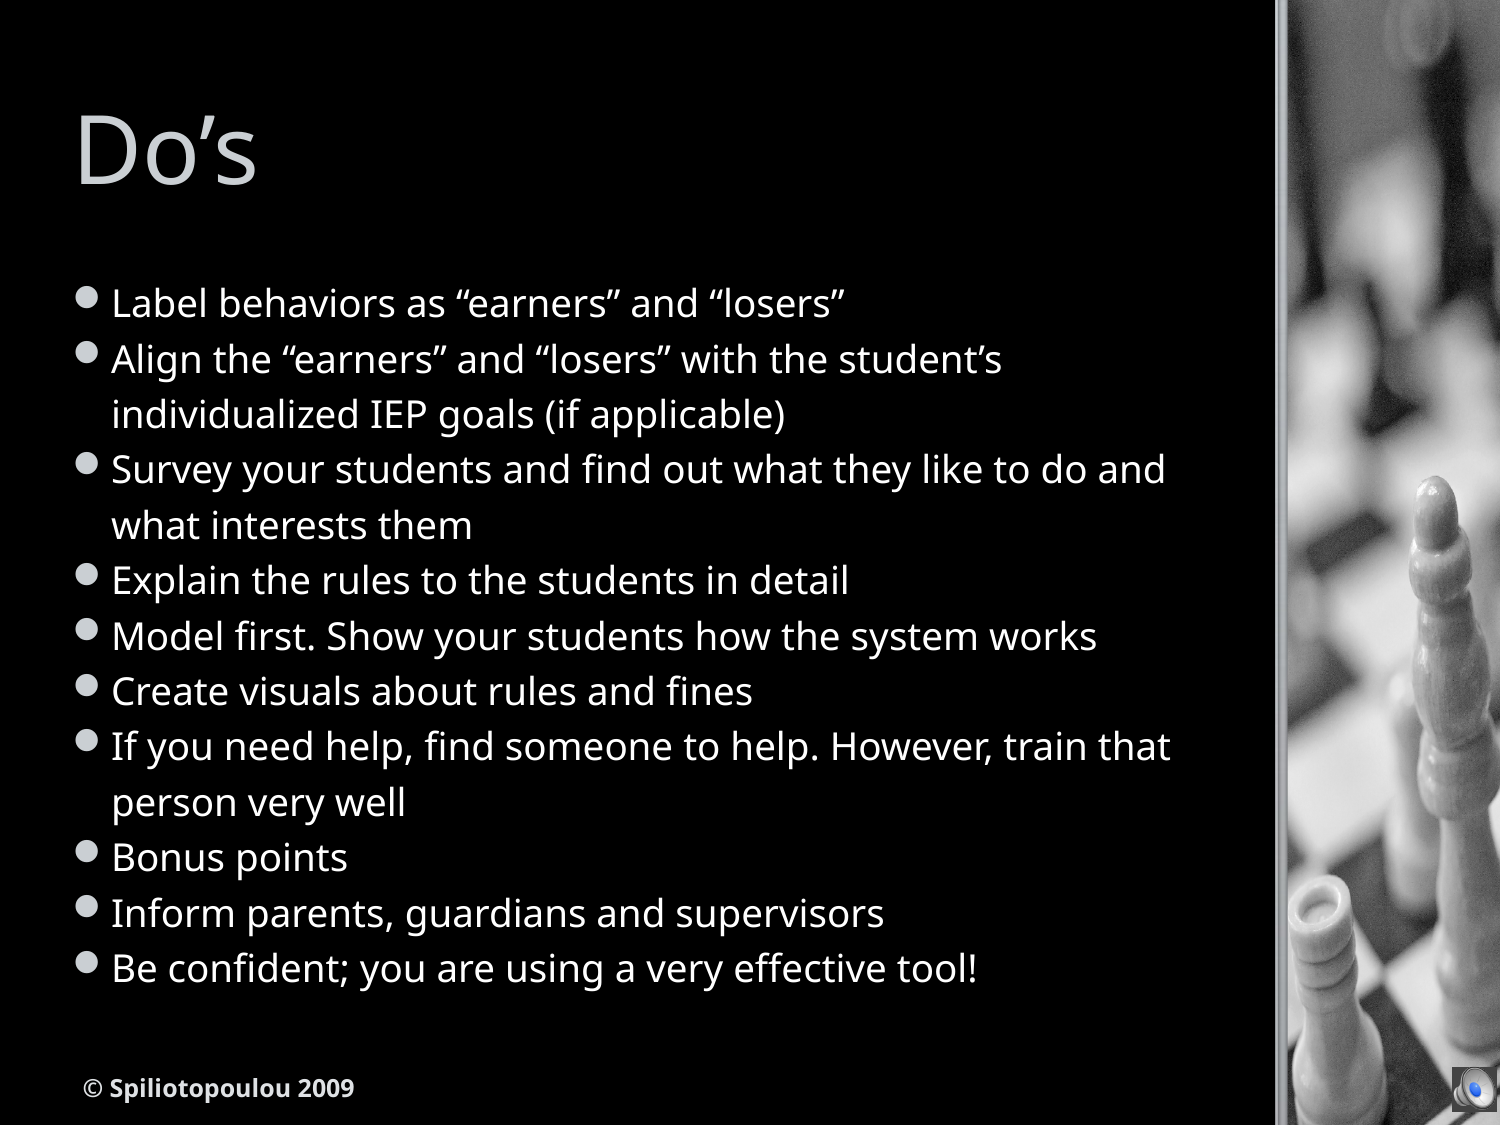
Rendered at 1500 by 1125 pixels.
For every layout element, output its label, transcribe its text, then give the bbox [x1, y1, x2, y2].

footer © Spiliotopoulou 2009 [75, 1065, 425, 1125]
list Label behaviors as “earners” and “losers” Align the “earners” and “losers” with the student’s individualized IEP goals (if applicable) Survey your students and find out what they like to do and what interests them Explain the rules to the students in detail Model first. Show your students how the system works Create visuals about rules and fines If you need help, find someone to help. However, train that person very well Bonus points Inform parents, guardians and supervisors Be confident; you are using a very effective tool! [57, 262, 1220, 1005]
title Do’s [57, 86, 1220, 207]
picture [1275, 0, 1500, 1125]
